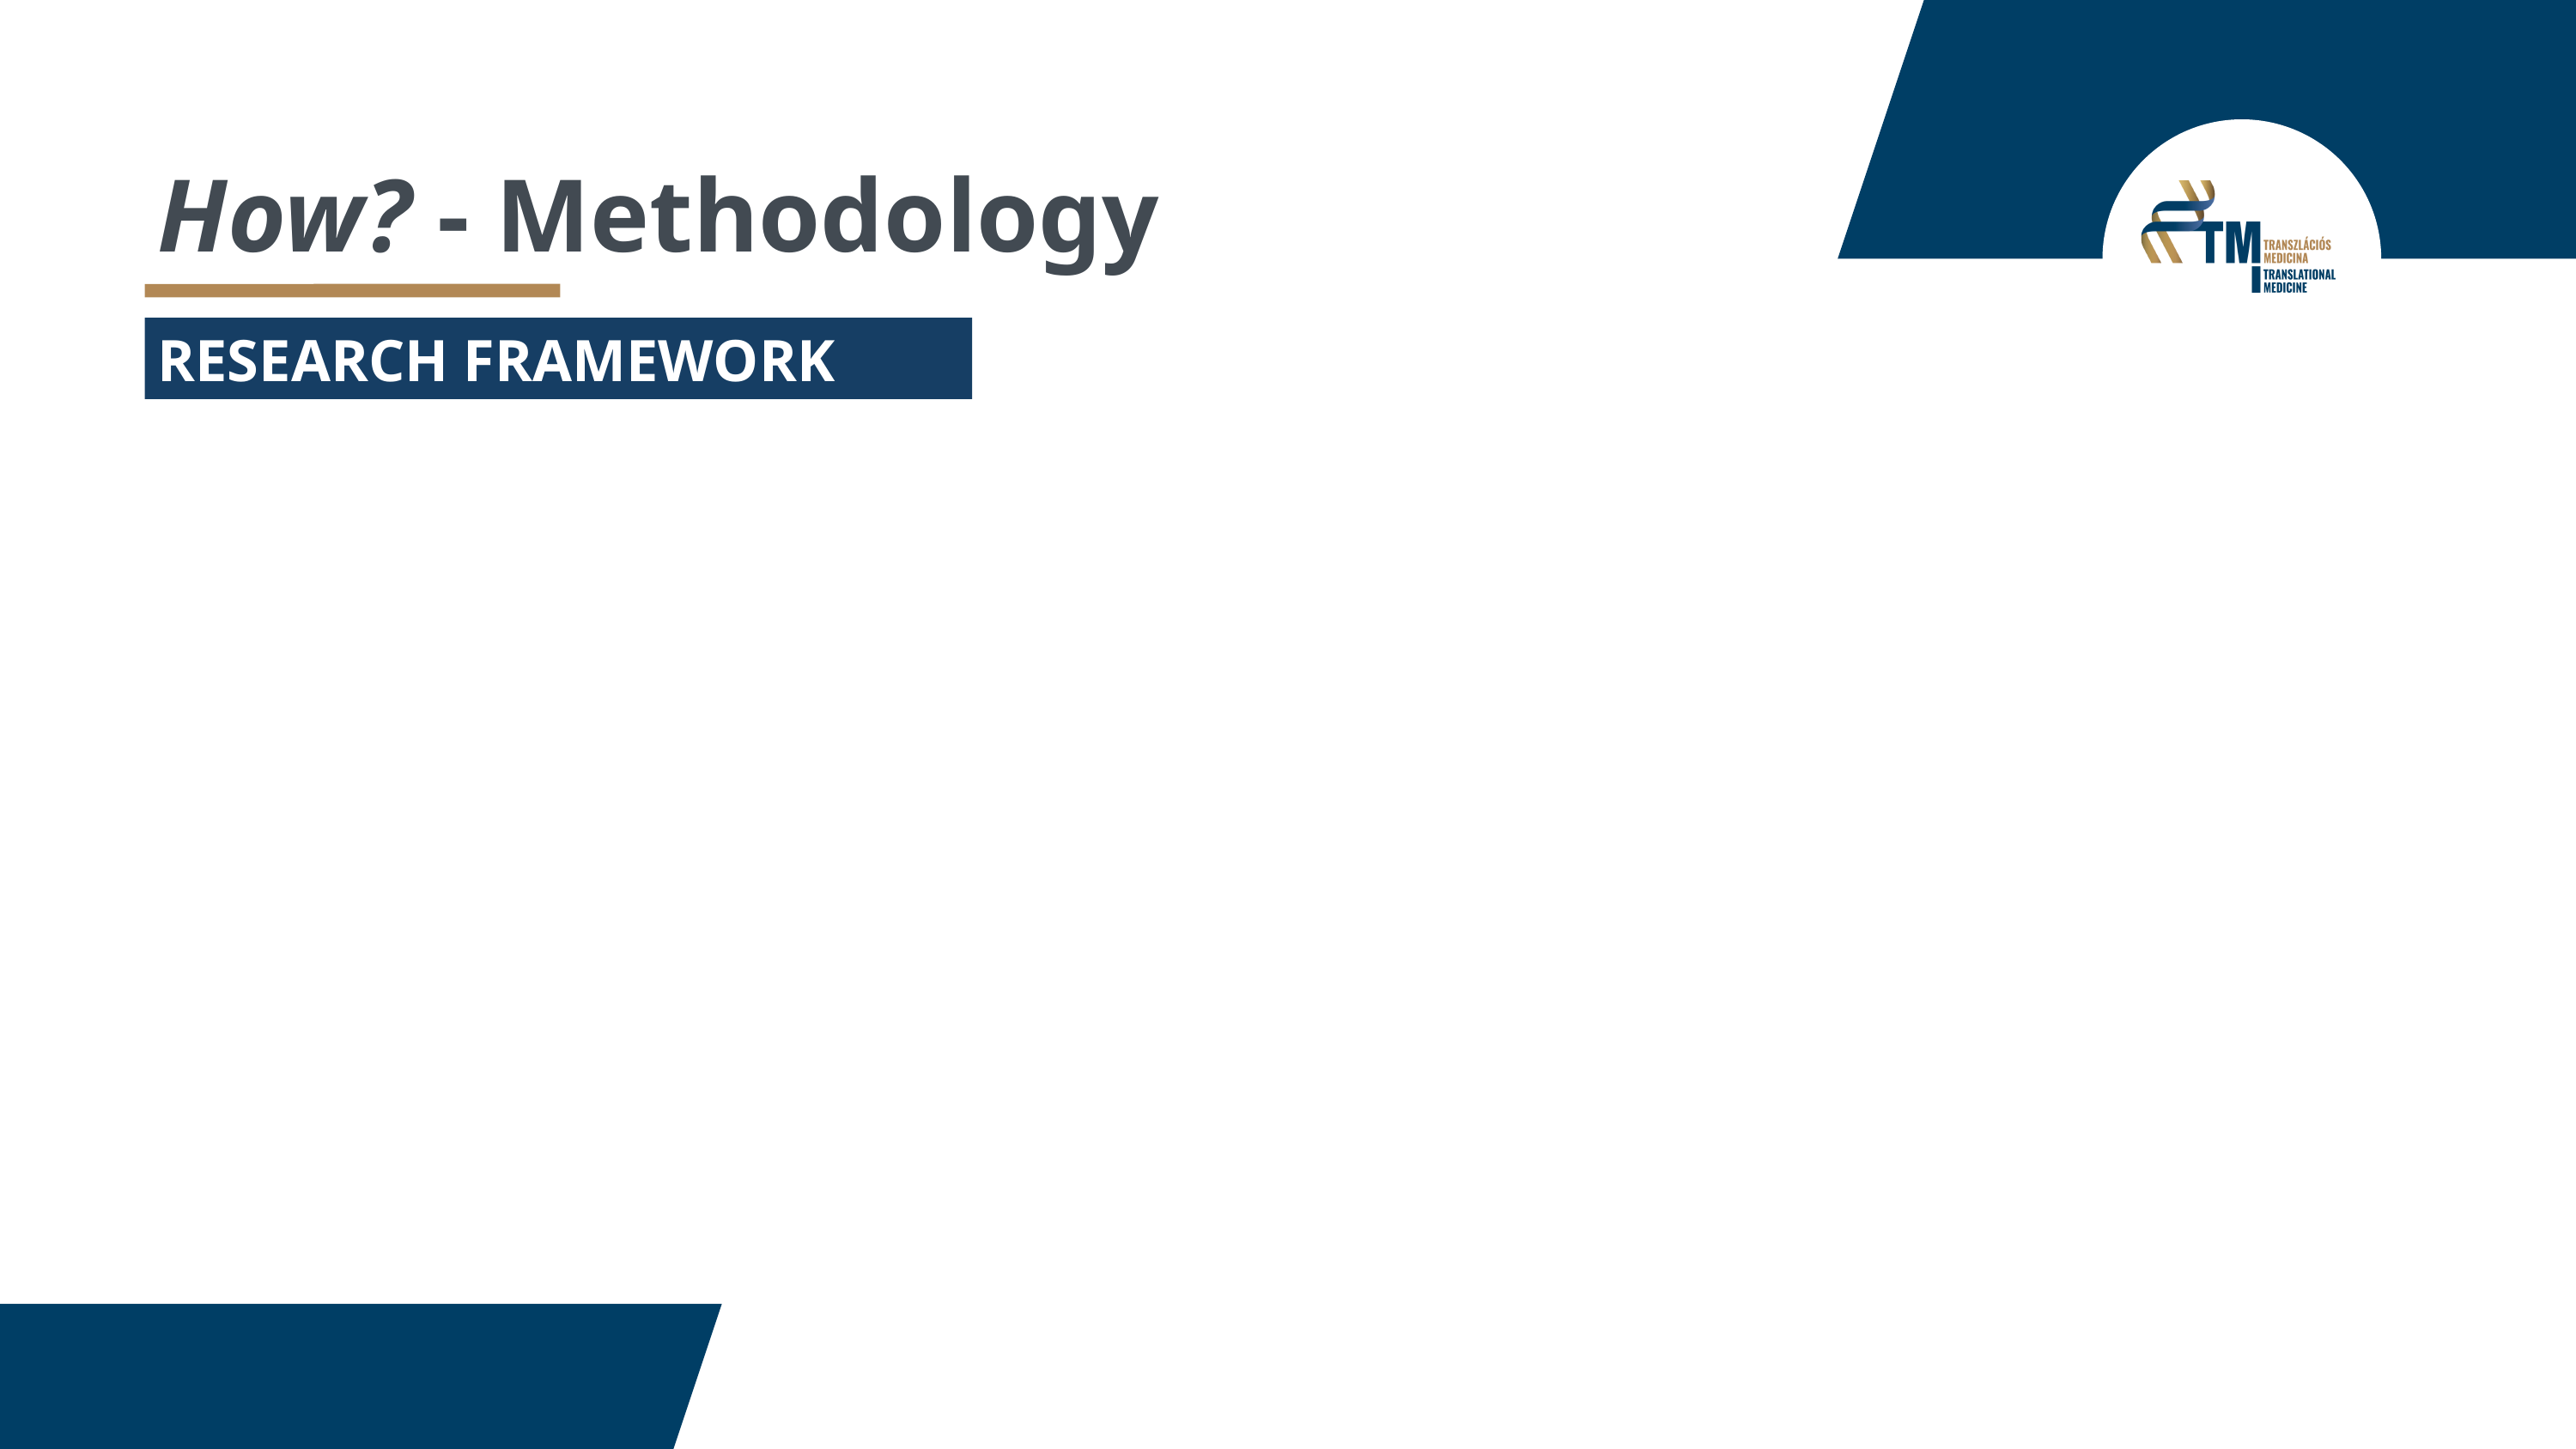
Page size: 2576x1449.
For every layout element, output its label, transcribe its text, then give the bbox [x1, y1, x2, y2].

title How? - Methodology [144, 148, 2367, 291]
text_box RESEARCH FRAMEWORK [144, 318, 973, 399]
